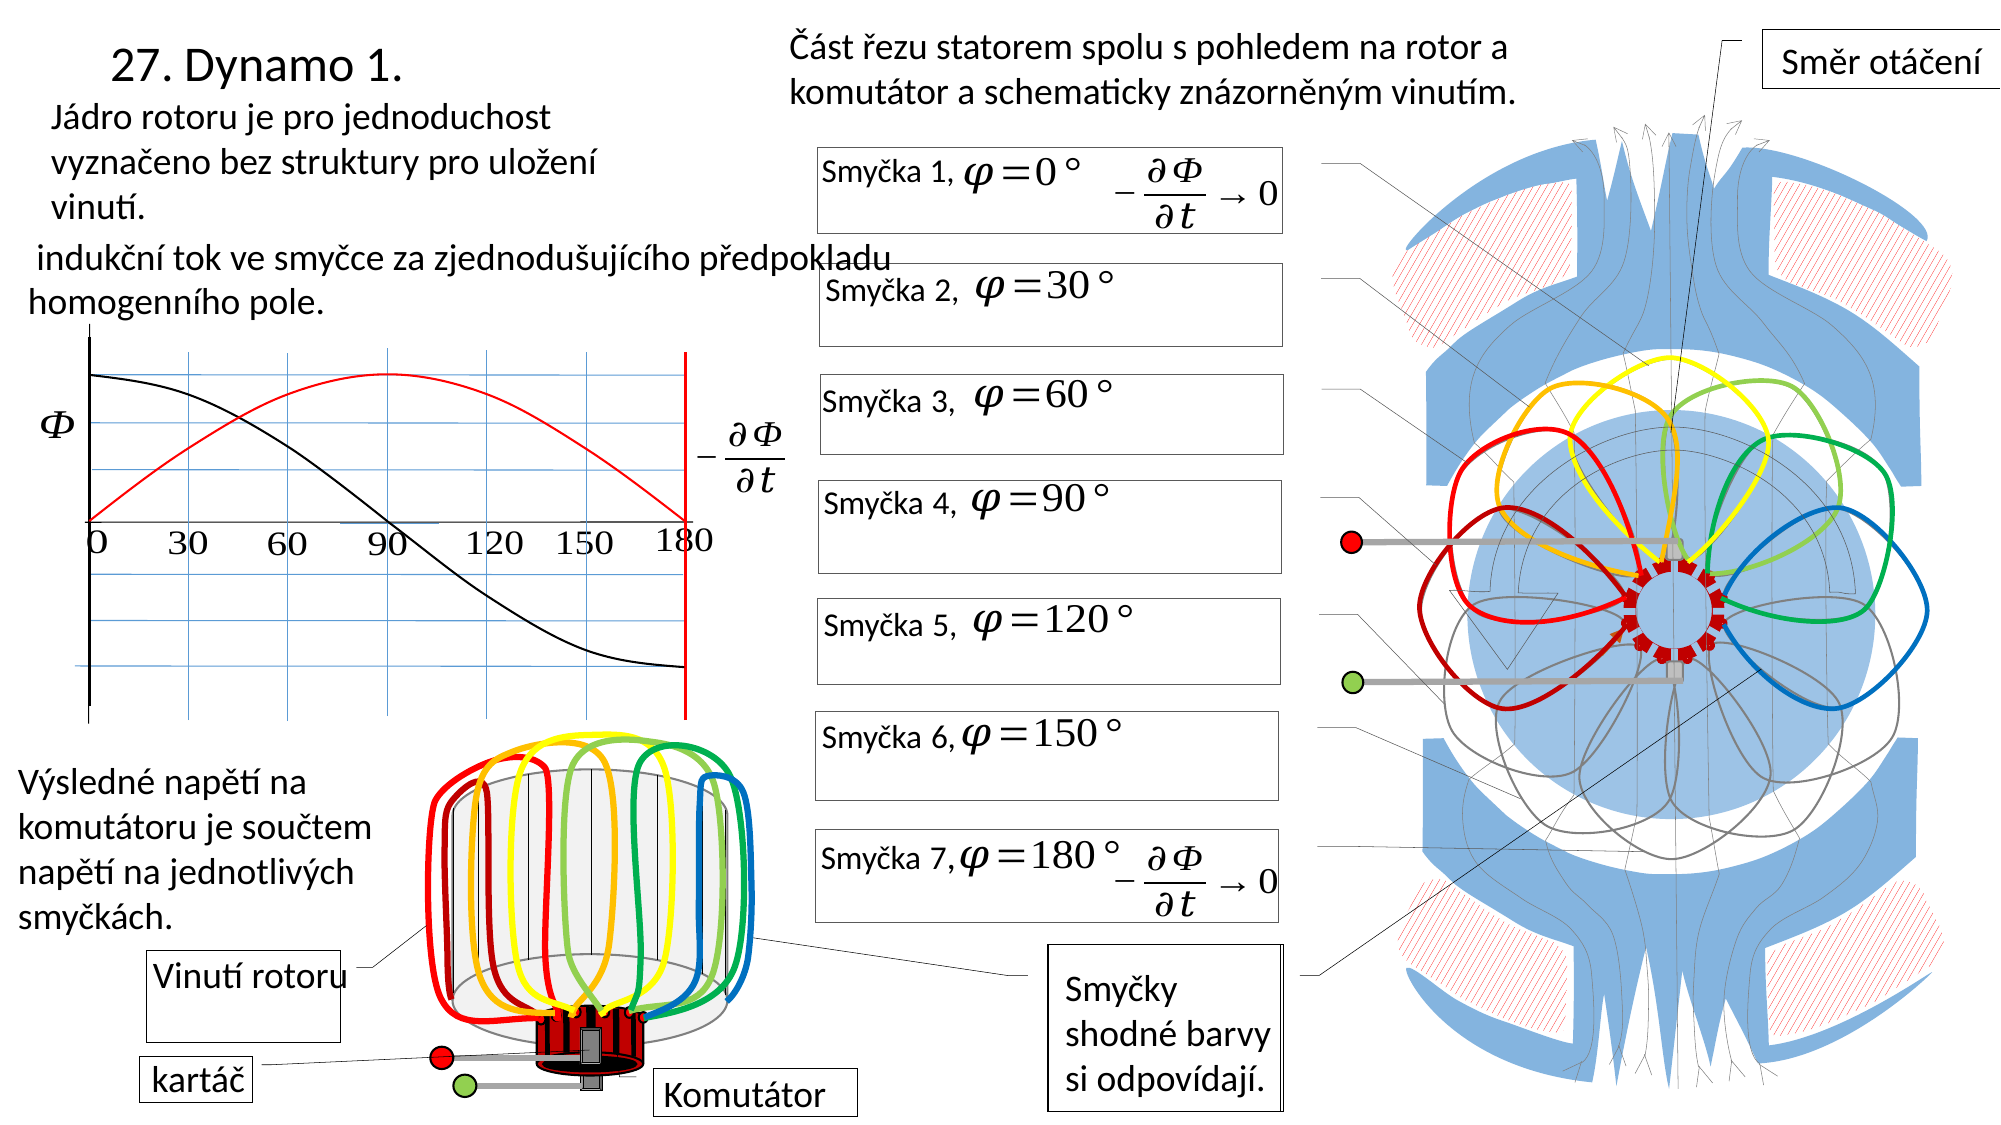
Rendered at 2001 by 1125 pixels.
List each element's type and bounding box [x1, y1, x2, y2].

text_box [808, 591, 1282, 685]
text_box [36, 23, 679, 235]
text_box [810, 256, 1284, 347]
text_box [648, 1062, 859, 1123]
text_box [806, 142, 1284, 234]
text_box [807, 703, 1280, 802]
text_box [1046, 943, 1288, 1112]
text_box [74, 324, 693, 724]
text_box [806, 825, 1280, 923]
text_box [808, 469, 1283, 574]
text_box [807, 367, 1284, 455]
text_box [857, 256, 866, 268]
text_box [3, 733, 1028, 1078]
text_box [1761, 29, 2000, 90]
text_box [452, 1073, 603, 1099]
text_box [774, 14, 1953, 1090]
text_box [136, 1047, 260, 1107]
text_box [878, 256, 886, 268]
text_box [839, 262, 846, 268]
